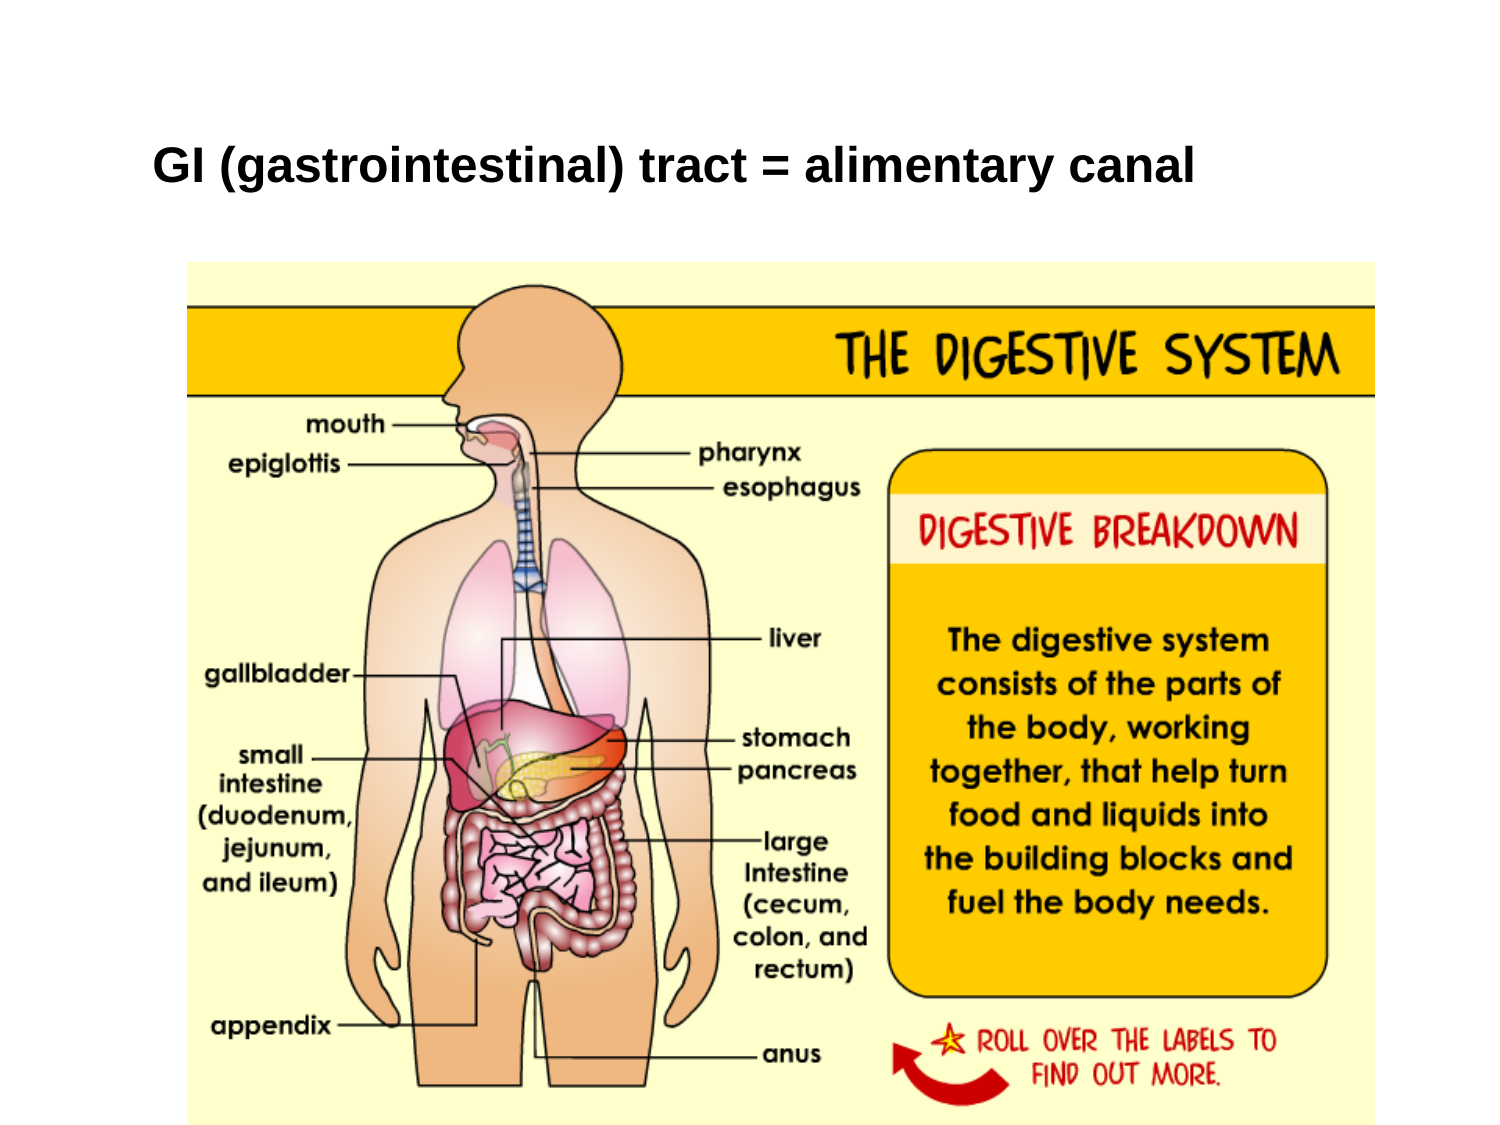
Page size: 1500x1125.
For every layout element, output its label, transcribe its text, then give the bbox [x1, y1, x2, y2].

list GI (gastrointestinal) tract = alimentary canal [137, 125, 1388, 238]
picture [187, 262, 1375, 1125]
